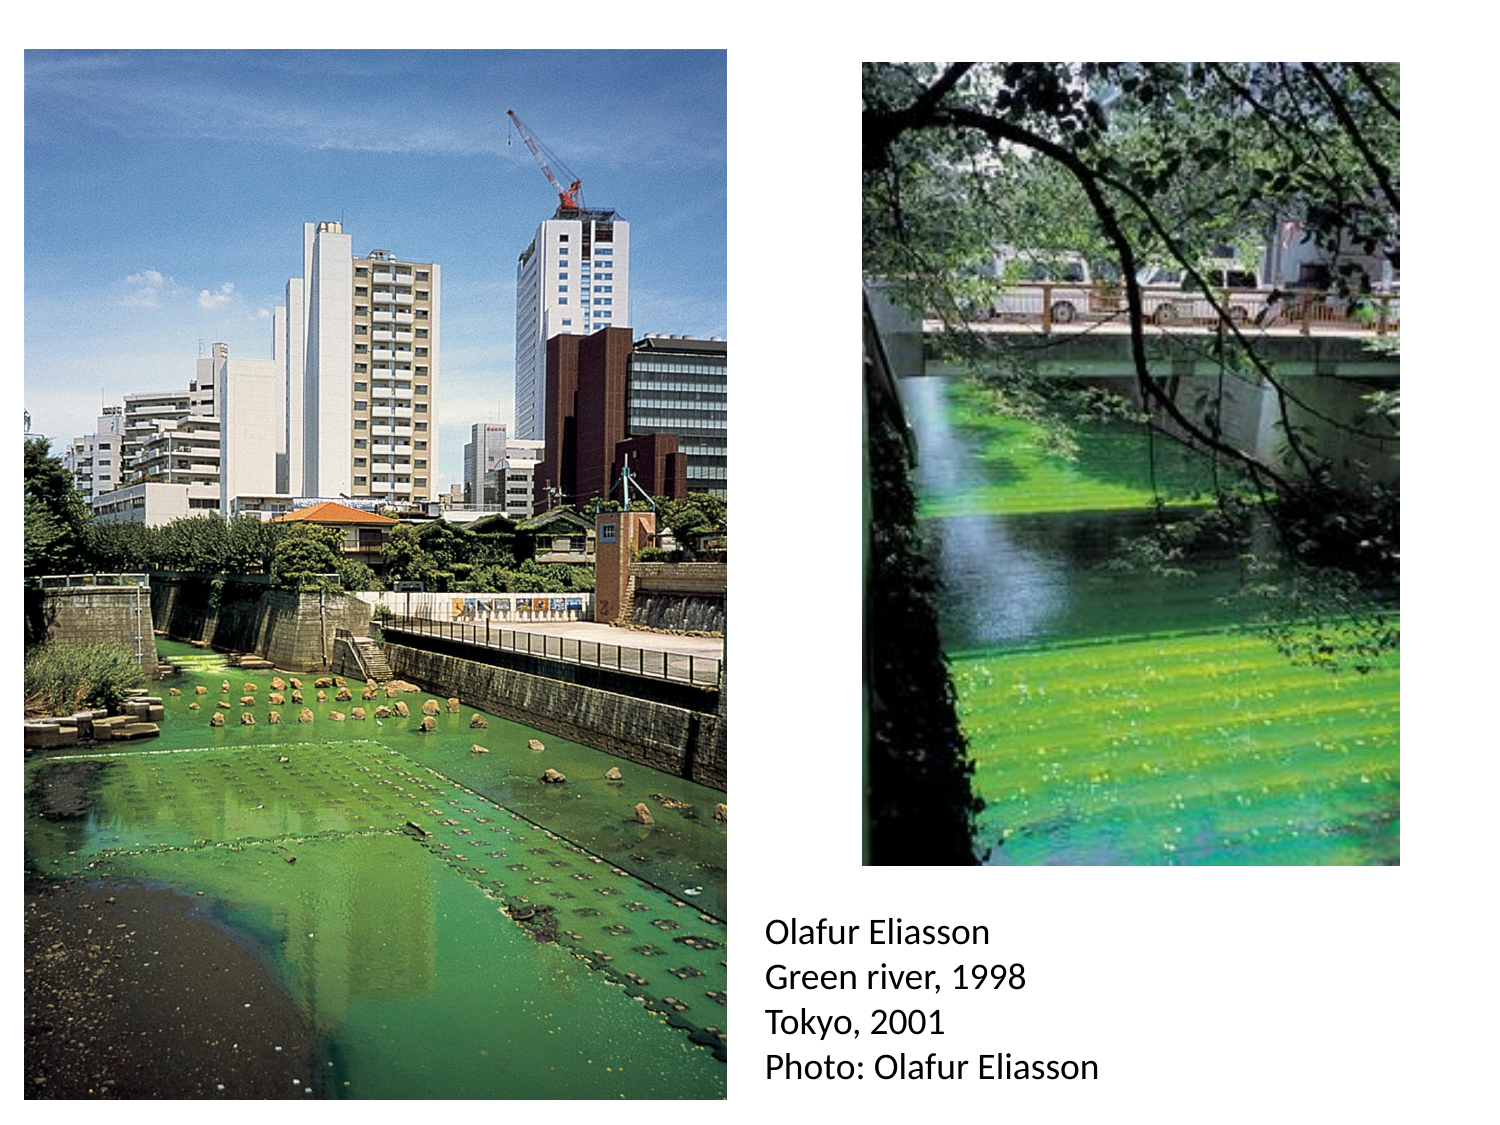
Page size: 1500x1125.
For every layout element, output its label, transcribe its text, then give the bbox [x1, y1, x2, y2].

picture [24, 49, 727, 1101]
picture [862, 62, 1401, 866]
text_box Olafur Eliasson Green river, 1998 Tokyo, 2001 Photo: Olafur Eliasson [749, 899, 1125, 1095]
